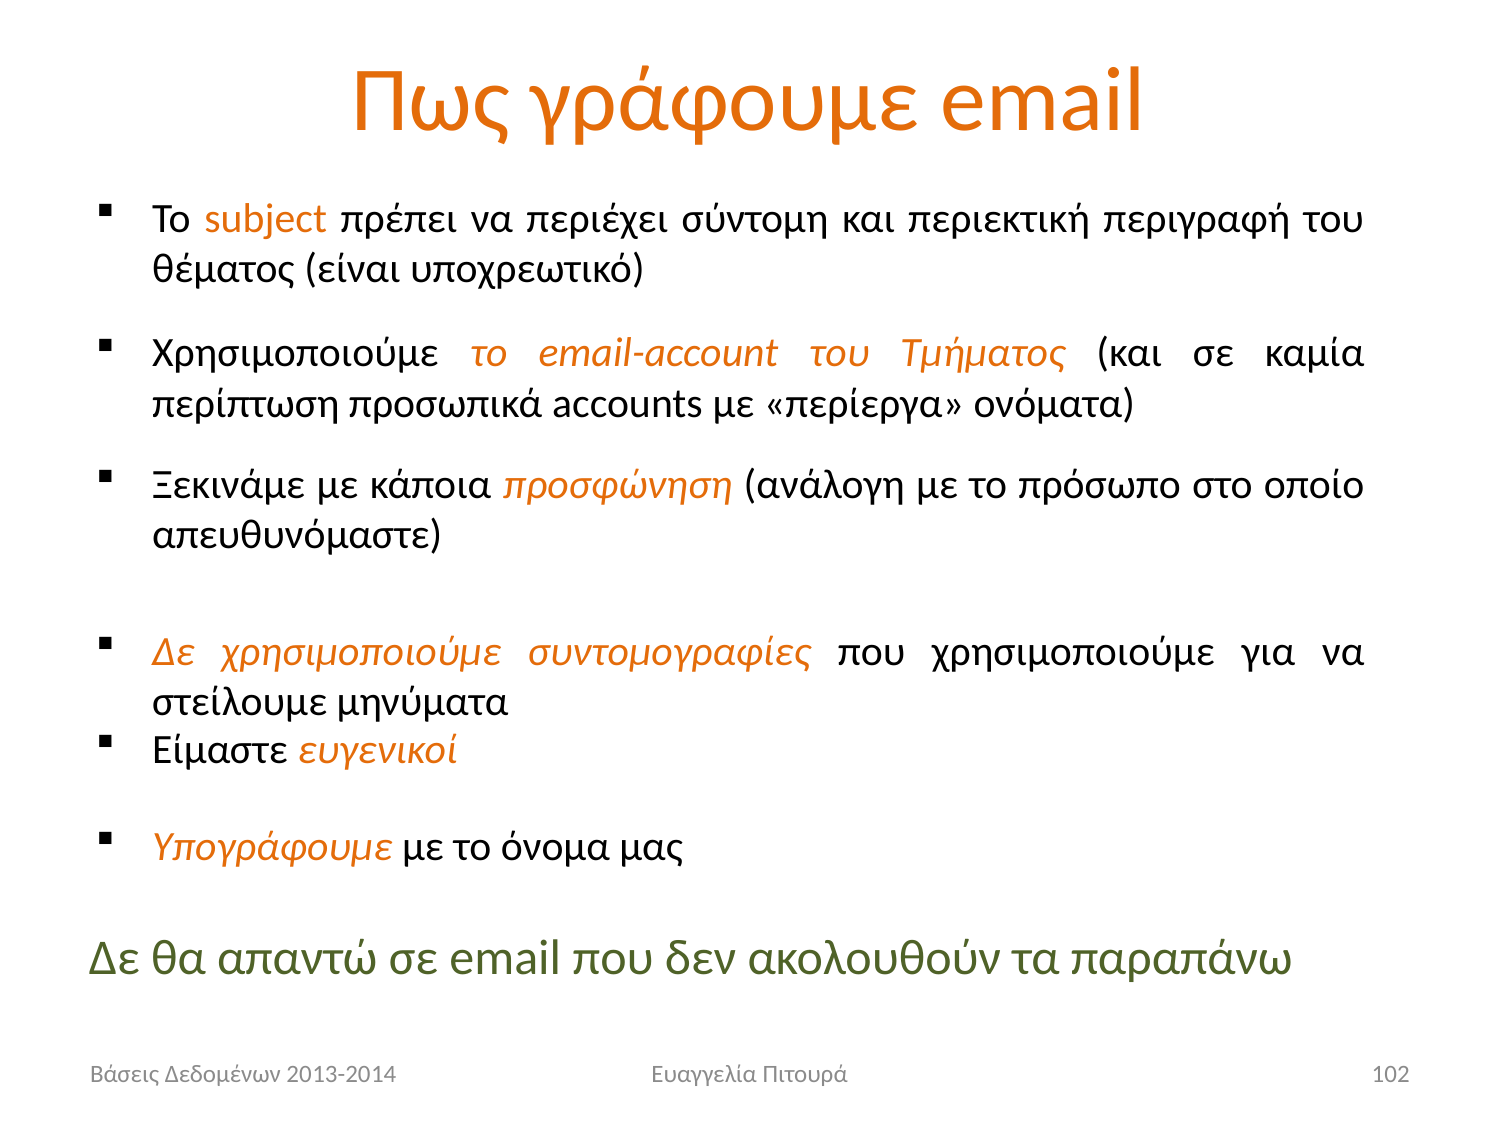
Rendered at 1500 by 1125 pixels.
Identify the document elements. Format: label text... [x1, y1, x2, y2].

slide_number Βάσεις Δεδομένων 2013-2014 [75, 1042, 425, 1103]
title Πως γράφουμε email [73, 0, 1424, 188]
footer Ευαγγελία Πιτουρά [512, 1042, 988, 1103]
text_box Δε θα απαντώ σε email που δεν ακολουθούν τα παραπάνω [74, 916, 1397, 992]
list Το subject πρέπει να περιέχει σύντομη και περιεκτική περιγραφή του θέματος (είναι υποχρεωτικό) Χρησιμοποιούμε το email-account του Τμήματος (και σε καμία περίπτωση προσωπικά accounts με «περίεργα» ονόματα) Ξεκινάμε με κάποια προσφώνηση (ανάλογη με το πρόσωπο στο οποίο απευθυνόμαστε) Δε χρησιμοποιούμε συντομογραφίες που χρησιμοποιούμε για να στείλουμε μηνύματα Είμαστε ευγενικοί Υπογράφουμε με το όνομα μας [80, 188, 1380, 845]
slide_number 102 [1074, 1042, 1425, 1103]
